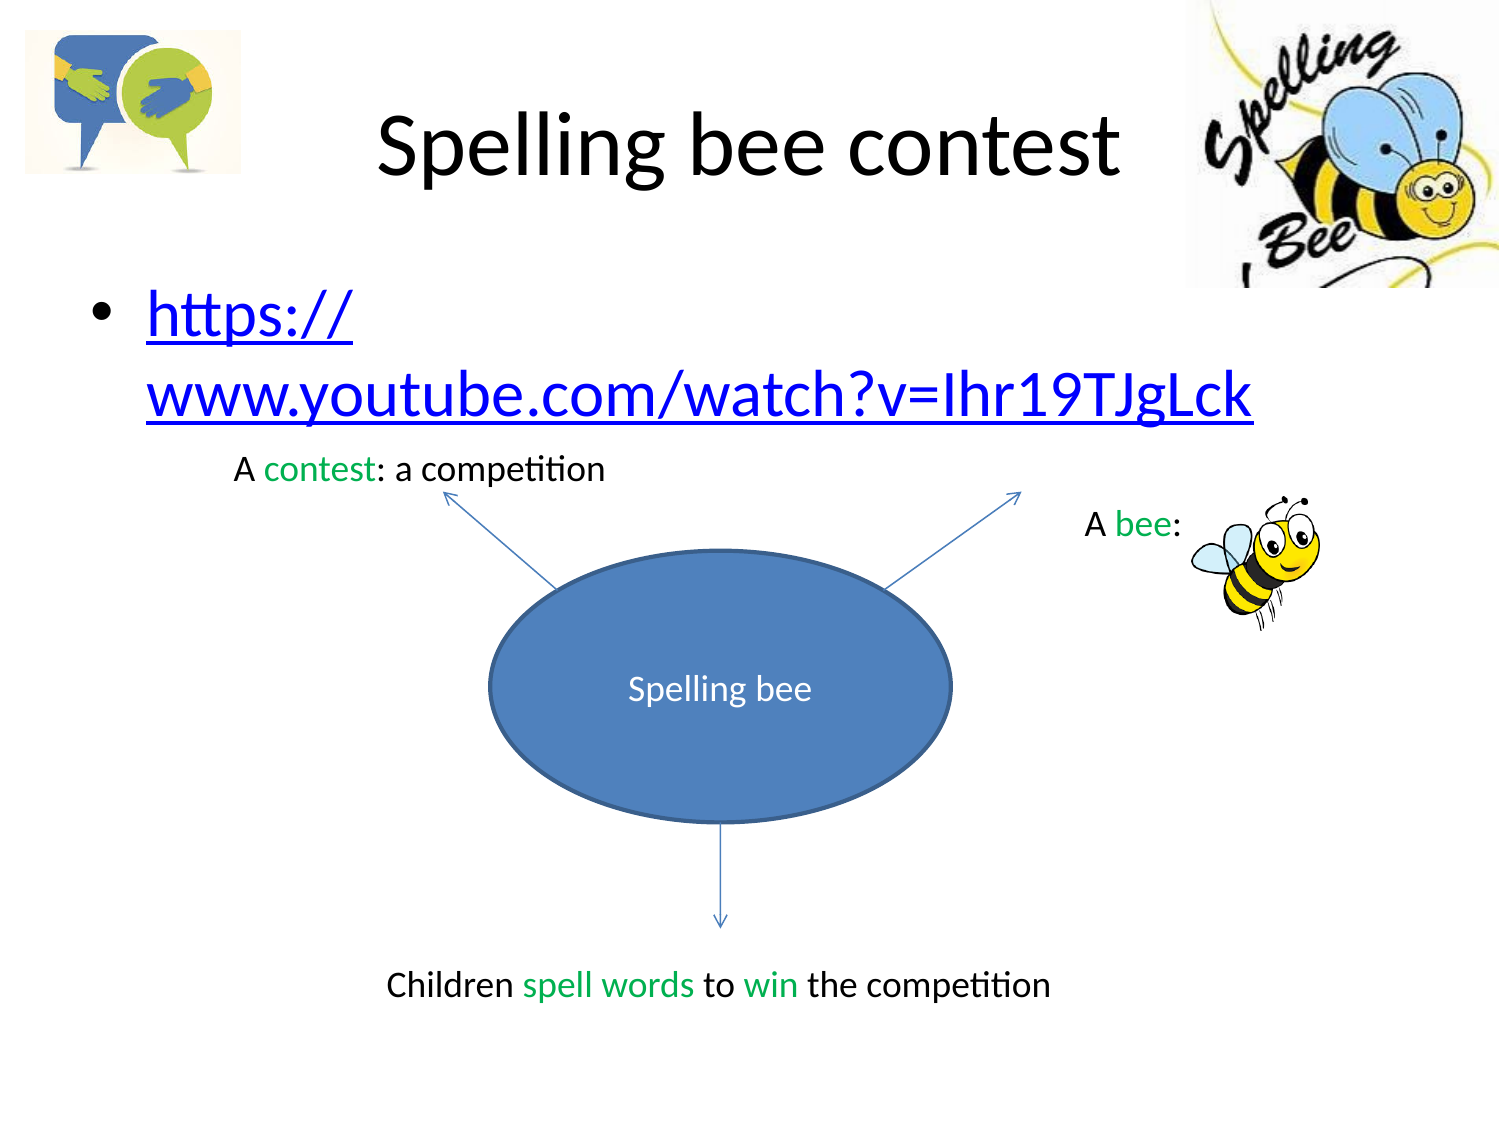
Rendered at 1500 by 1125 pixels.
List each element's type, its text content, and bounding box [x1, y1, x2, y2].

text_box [442, 491, 558, 591]
picture [1185, 0, 1499, 288]
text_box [883, 491, 1022, 591]
list https://www.youtube.com/watch?v=Ihr19TJgLck [75, 262, 1425, 1005]
text_box A bee: [1069, 491, 1206, 552]
picture [25, 30, 241, 175]
text_box A contest: a competition [218, 436, 813, 497]
text_box Children spell words to win the competition [371, 952, 1110, 1012]
picture [1191, 495, 1320, 631]
text_box Spelling bee [488, 548, 953, 825]
title Spelling bee contest [75, 45, 1180, 233]
